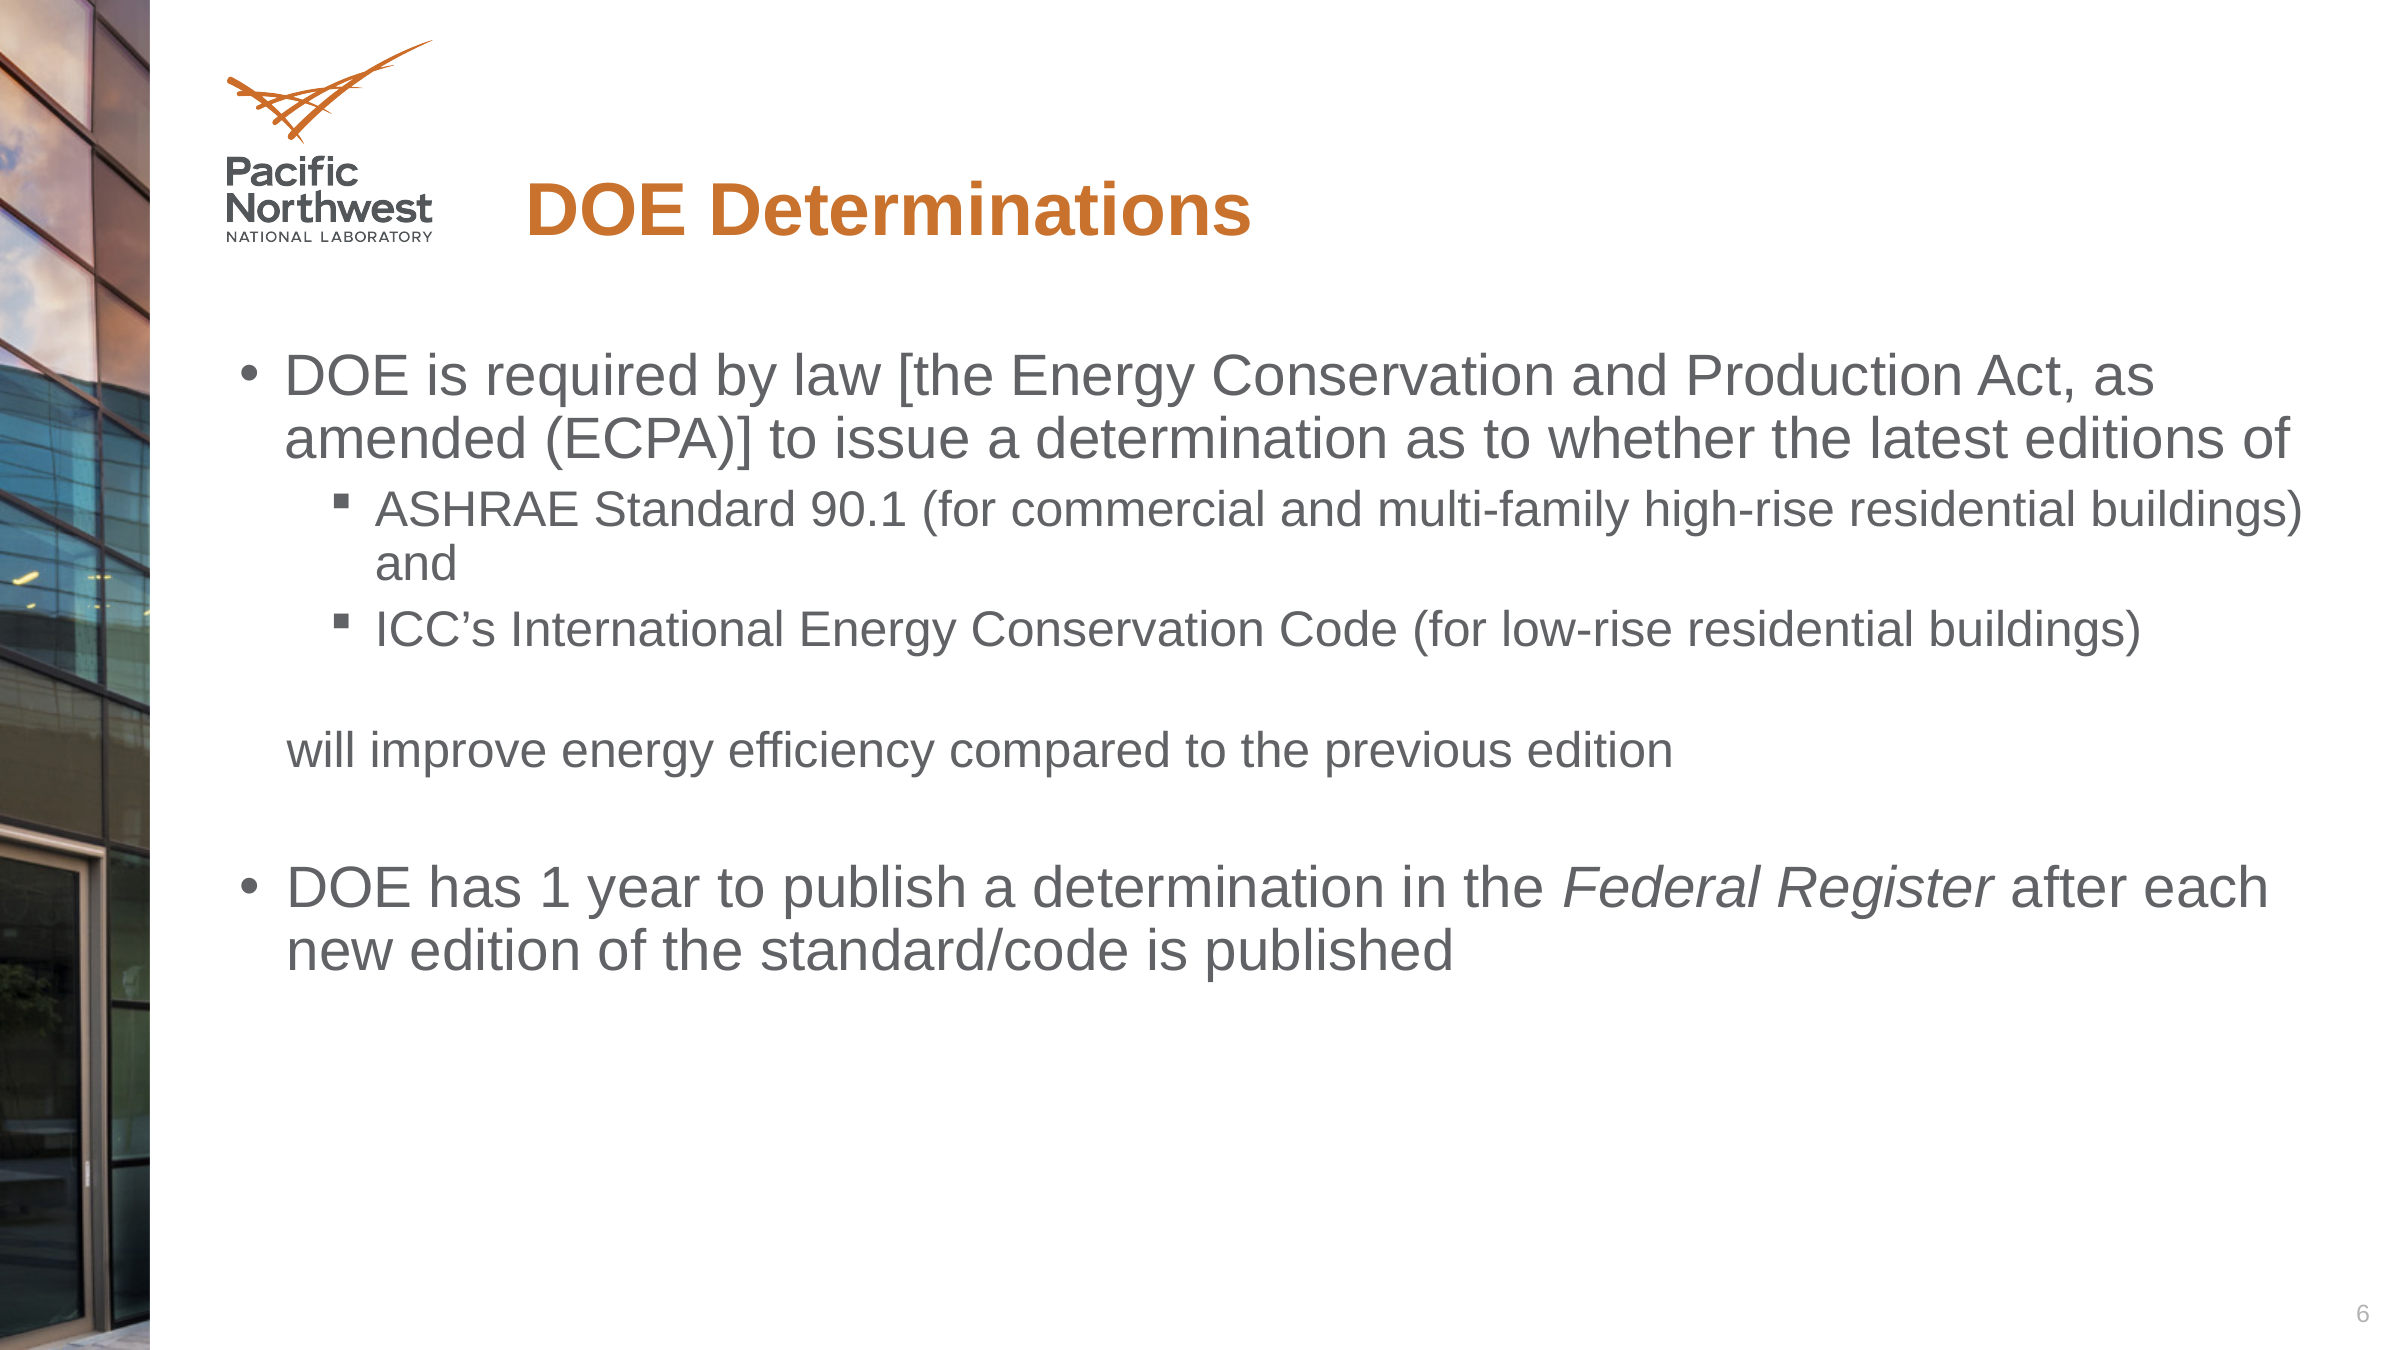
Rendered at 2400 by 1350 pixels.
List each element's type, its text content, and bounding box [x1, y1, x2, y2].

slide_number 6 [2295, 1275, 2370, 1350]
title DOE Determinations [525, 44, 2325, 260]
list DOE is required by law [the Energy Conservation and Production Act, as amended (ECPA)] to issue a determination as to whether the latest editions of ASHRAE Standard 90.1 (for commercial and multi-family high-rise residential buildings) and ICC’s International Energy Conservation Code (for low-rise residential buildings) will improve energy efficiency compared to the previous edition DOE has 1 year to publish a determination in the Federal Register after each new edition of the standard/code is published [225, 337, 2325, 1238]
picture [225, 38, 435, 244]
picture [0, 0, 149, 1350]
